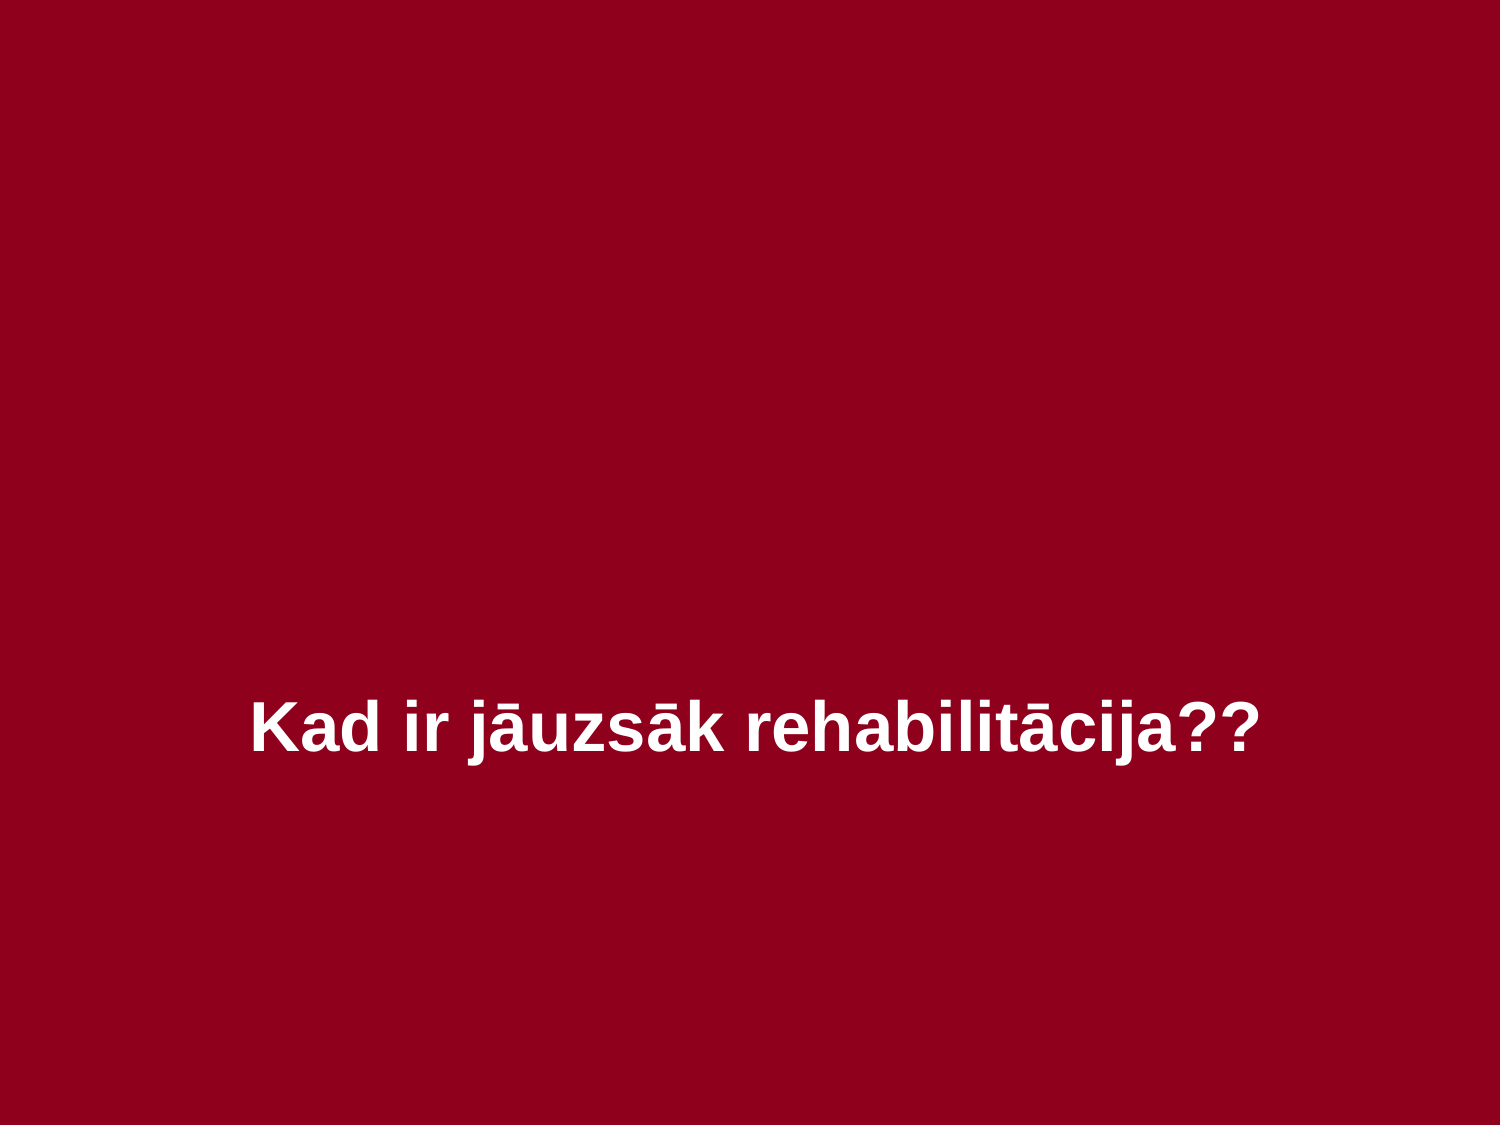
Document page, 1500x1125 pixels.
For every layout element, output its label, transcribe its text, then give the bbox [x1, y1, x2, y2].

title Kad ir jāuzsāk rehabilitācija?? [234, 445, 1400, 774]
